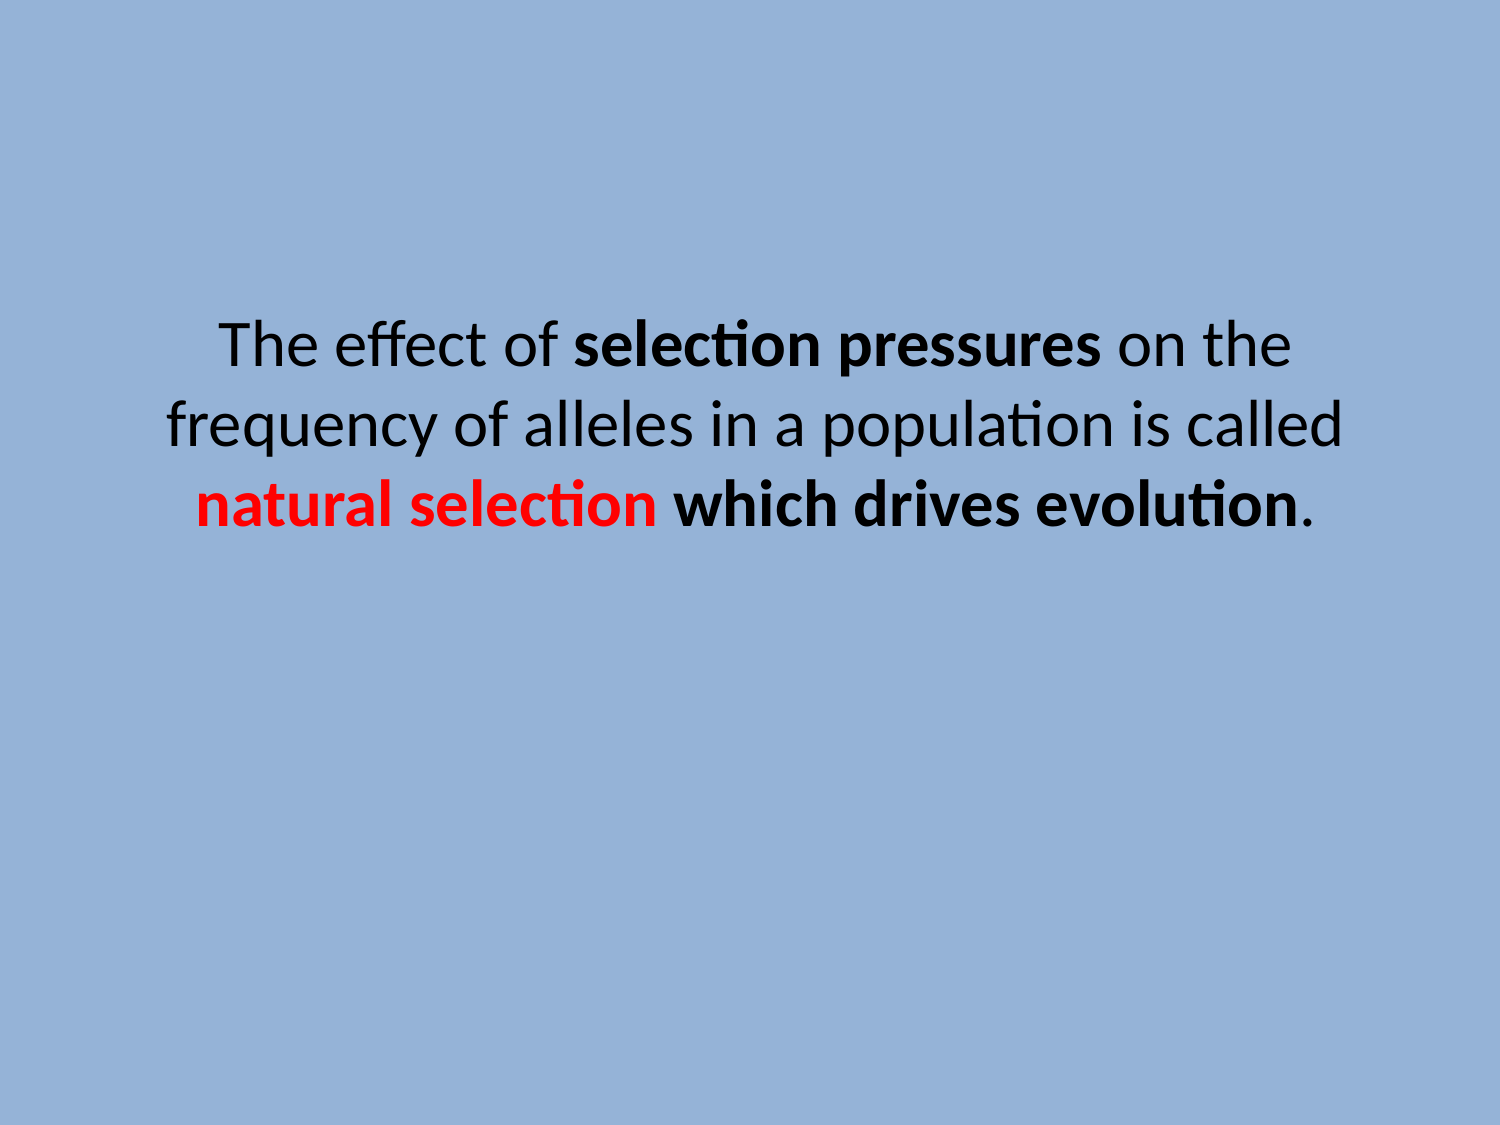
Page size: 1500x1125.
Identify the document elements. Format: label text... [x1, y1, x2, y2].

title The effect of selection pressures on the frequency of alleles in a population is called natural selection which drives evolution. [64, 314, 1447, 525]
